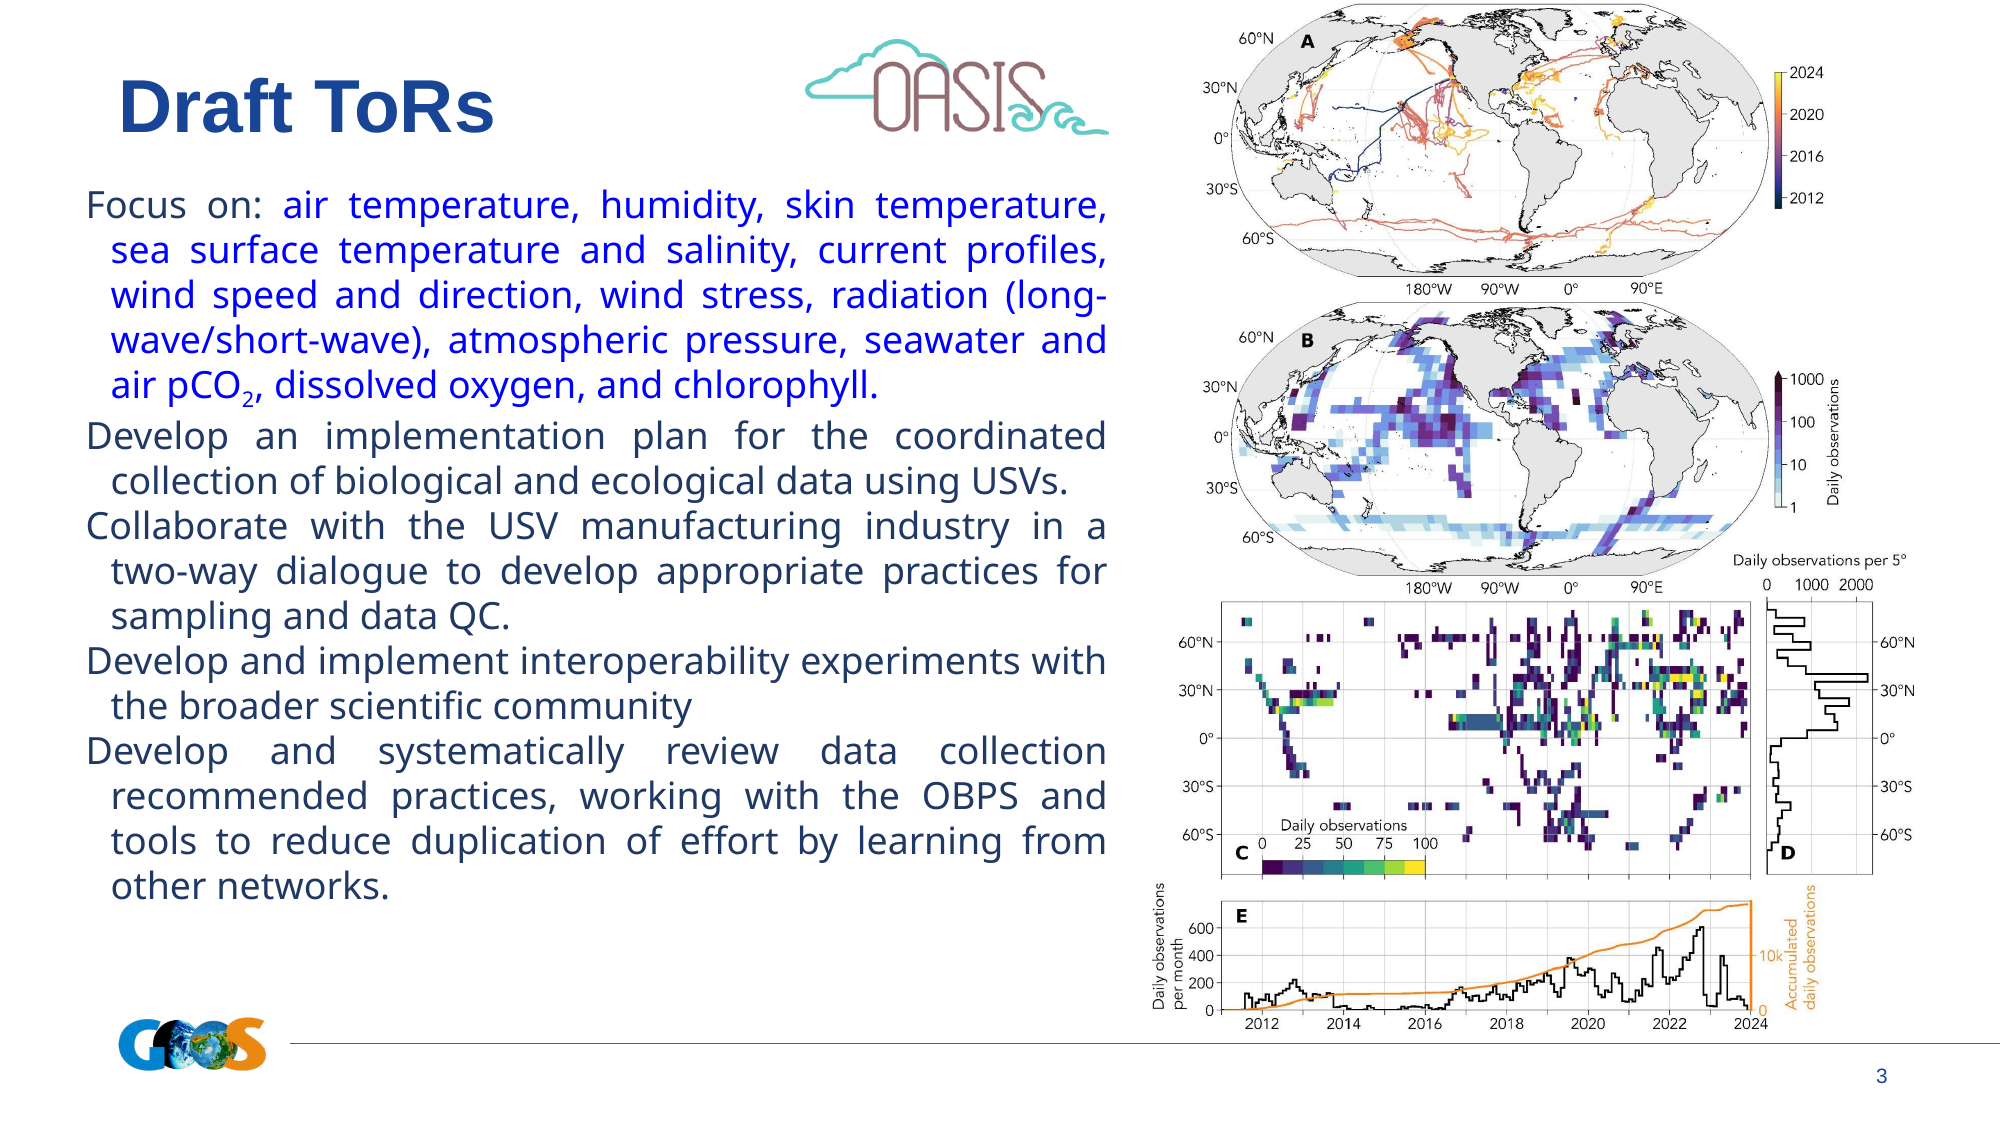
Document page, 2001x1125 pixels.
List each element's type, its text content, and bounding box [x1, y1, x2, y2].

slide_number ‹#› [1845, 1065, 1888, 1097]
picture [805, 39, 1110, 135]
text_box Focus on: air temperature, humidity, skin temperature, sea surface temperature and salinity, current profiles, wind speed and direction, wind stress, radiation (long-wave/short-wave), atmospheric pressure, seawater and air pCO2, dissolved oxygen, and chlorophyll. Develop an implementation plan for the coordinated collection of biological and ecological data using USVs. Collaborate with the USV manufacturing industry in a two-way dialogue to develop appropriate practices for sampling and data QC. Develop and implement interoperability experiments with the broader scientific community Develop and systematically review data collection recommended practices, working with the OBPS and tools to reduce duplication of effort by learning from other networks. [70, 165, 1124, 967]
picture [1146, 0, 1920, 1039]
title Draft ToRs [118, 71, 1024, 165]
picture [118, 1016, 266, 1071]
